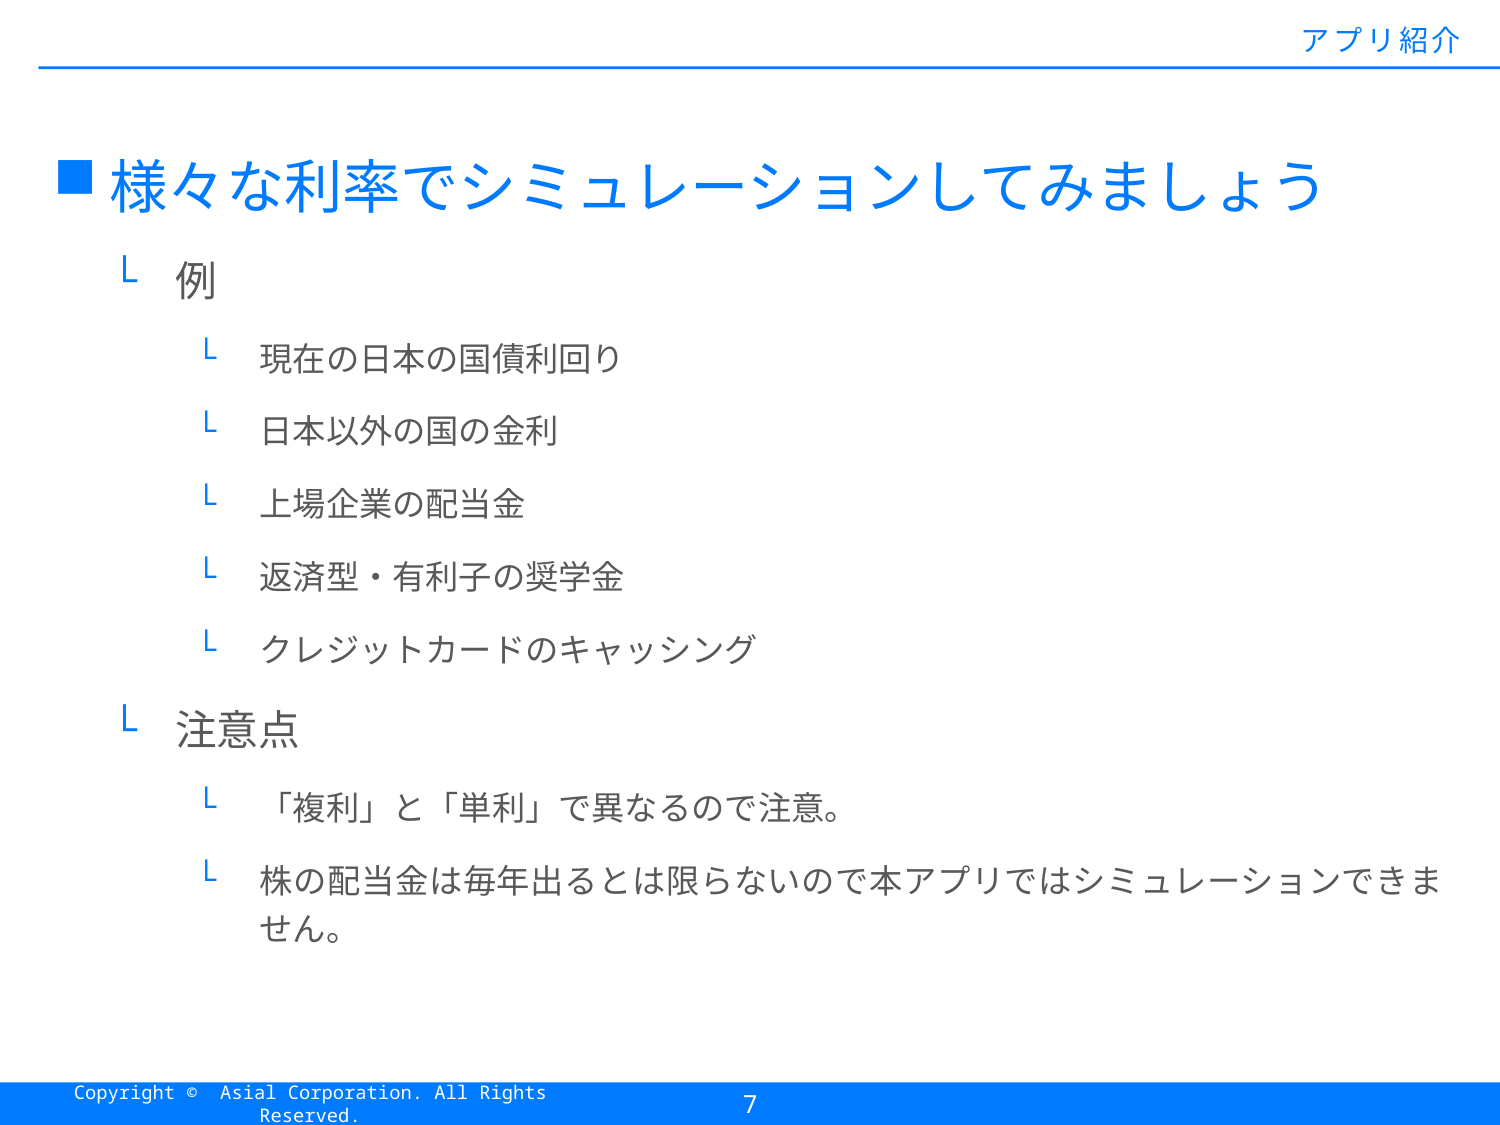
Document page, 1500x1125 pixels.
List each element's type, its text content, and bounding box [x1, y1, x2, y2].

list 様々な利率でシミュレーションしてみましょう 例 現在の日本の国債利回り 日本以外の国の金利 上場企業の配当金 返済型・有利子の奨学金 クレジットカードのキャッシング 注意点 「複利」と「単利」で異なるので注意。 株の配当金は毎年出るとは限らないので本アプリではシミュレーションできません。 [38, 128, 1459, 1035]
slide_number 7 [581, 1075, 919, 1125]
list アプリ紹介 [702, 7, 1477, 72]
